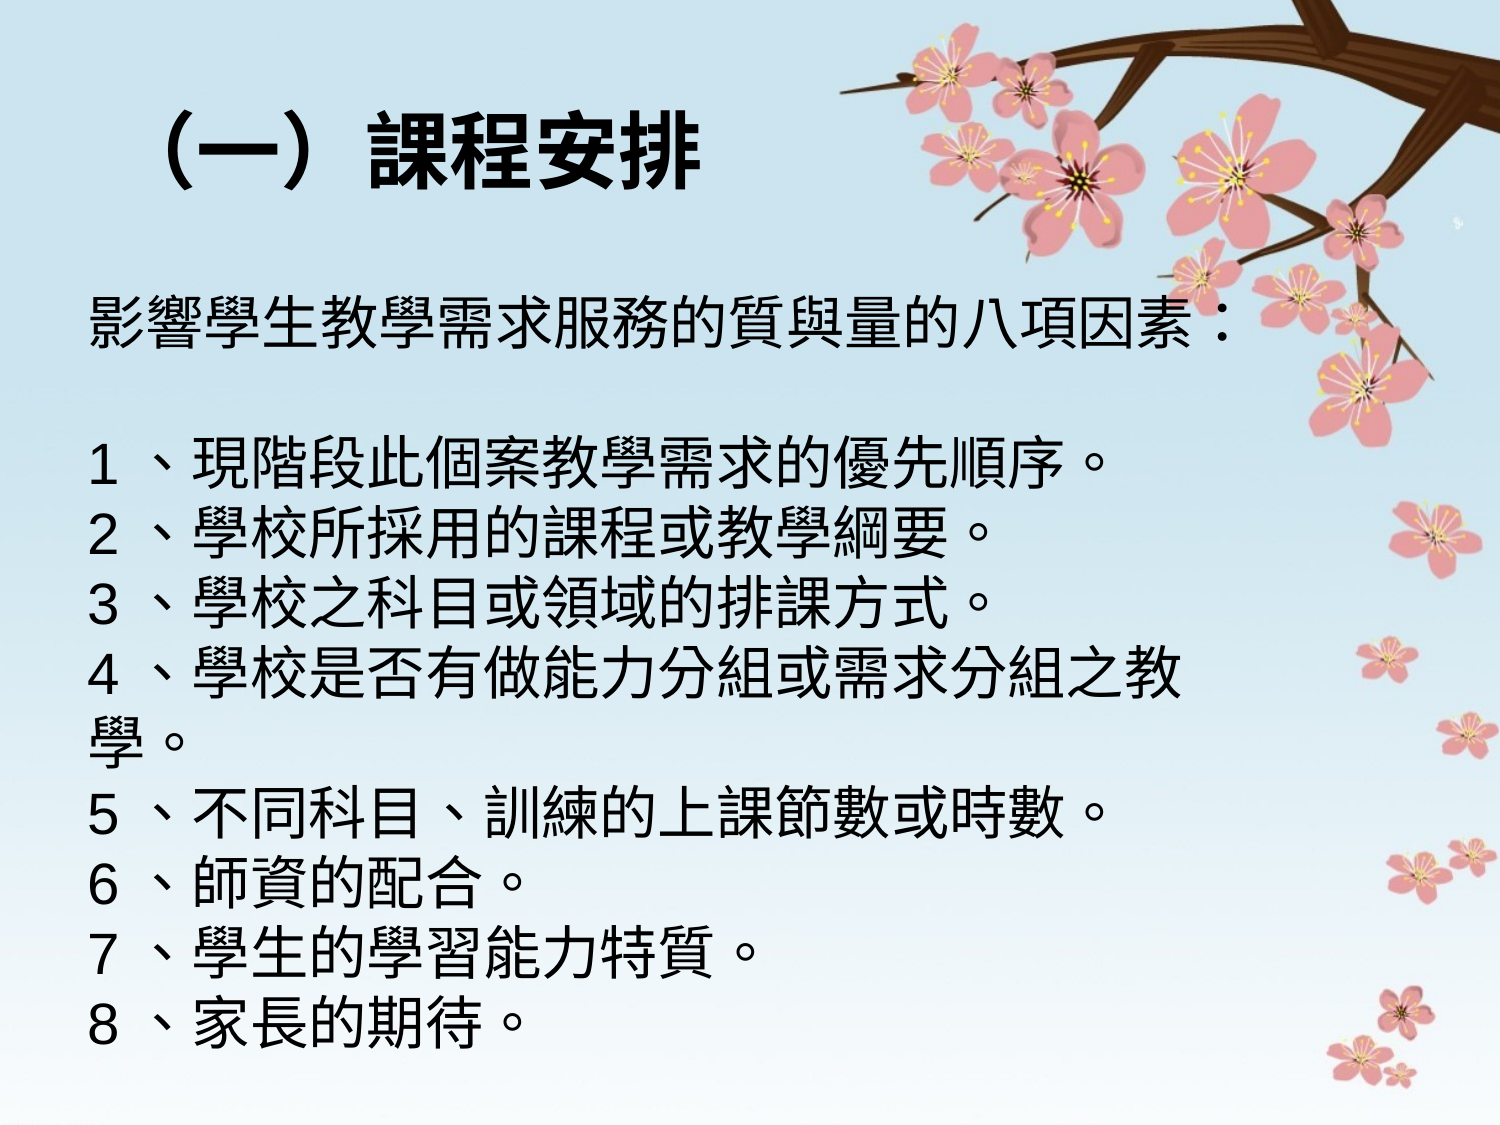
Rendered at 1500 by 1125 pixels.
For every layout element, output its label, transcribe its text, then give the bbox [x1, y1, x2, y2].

picture [0, 0, 1500, 1125]
title （一）課程安排 [72, 78, 743, 219]
text_box 影響學生教學需求服務的質與量的八項因素： 1、現階段此個案教學需求的優先順序。 2、學校所採用的課程或教學綱要。 3、學校之科目或領域的排課方式。 4、學校是否有做能力分組或需求分組之教學。 5、不同科目、訓練的上課節數或時數。 6、師資的配合。 7、學生的學習能力特質。 8、家長的期待。 [72, 278, 1313, 1064]
